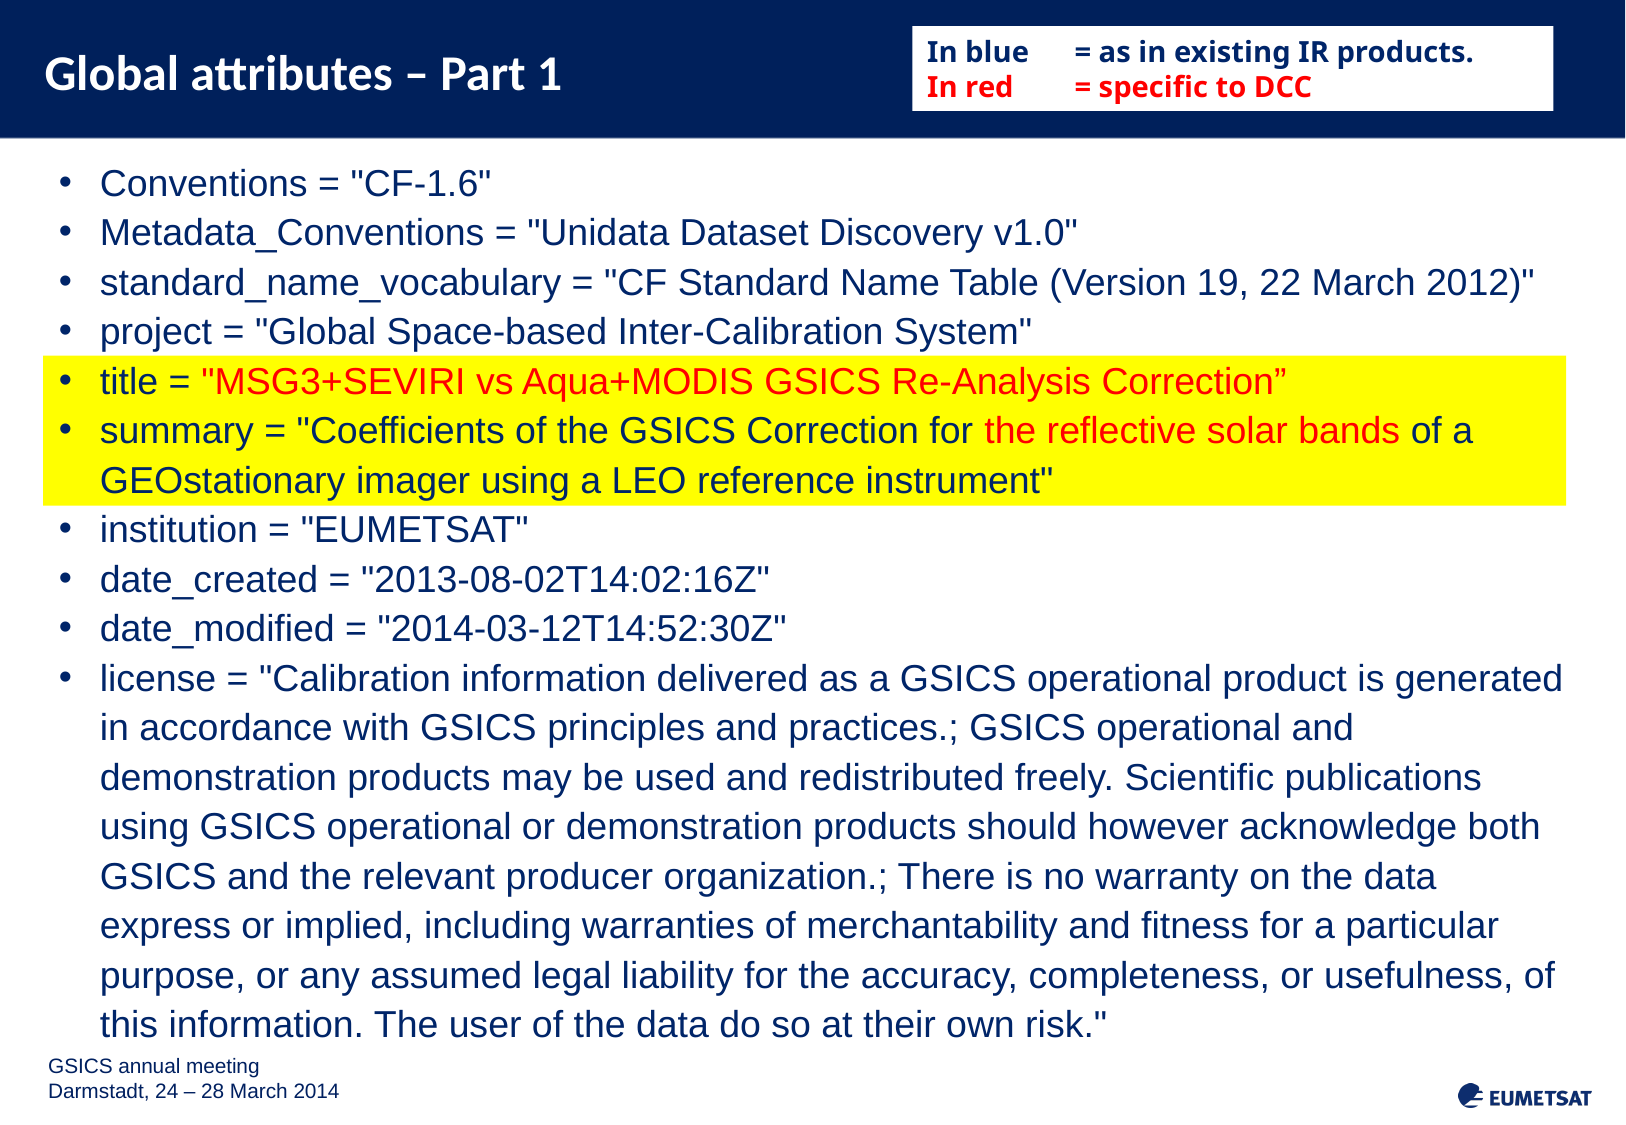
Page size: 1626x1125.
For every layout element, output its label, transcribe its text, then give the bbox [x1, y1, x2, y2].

picture [0, 0, 1626, 1125]
text_box In blue = as in existing IR products. In red = specific to DCC [912, 26, 1554, 111]
title Global attributes – Part 1 [0, 0, 1608, 141]
list Conventions = "CF-1.6" Metadata_Conventions = "Unidata Dataset Discovery v1.0" standard_name_vocabulary = "CF Standard Name Table (Version 19, 22 March 2012)" project = "Global Space-based Inter-Calibration System" title = "MSG3+SEVIRI vs Aqua+MODIS GSICS Re-Analysis Correction” summary = "Coefficients of the GSICS Correction for the reflective solar bands of a GEOstationary imager using a LEO reference instrument" institution = "EUMETSAT" date_created = "2013-08-02T14:02:16Z" date_modified = "2014-03-12T14:52:30Z" license = "Calibration information delivered as a GSICS operational product is generated in accordance with GSICS principles and practices.; GSICS operational and demonstration products may be used and redistributed freely. Scientific publications using GSICS operational or demonstration products should however acknowledge both GSICS and the relevant producer organization.; There is no warranty on the data express or implied, including warranties of merchantability and fitness for a particular purpose, or any assumed legal liability for the accuracy, completeness, or usefulness, of this information. The user of the data do so at their own risk." [43, 146, 1594, 1073]
